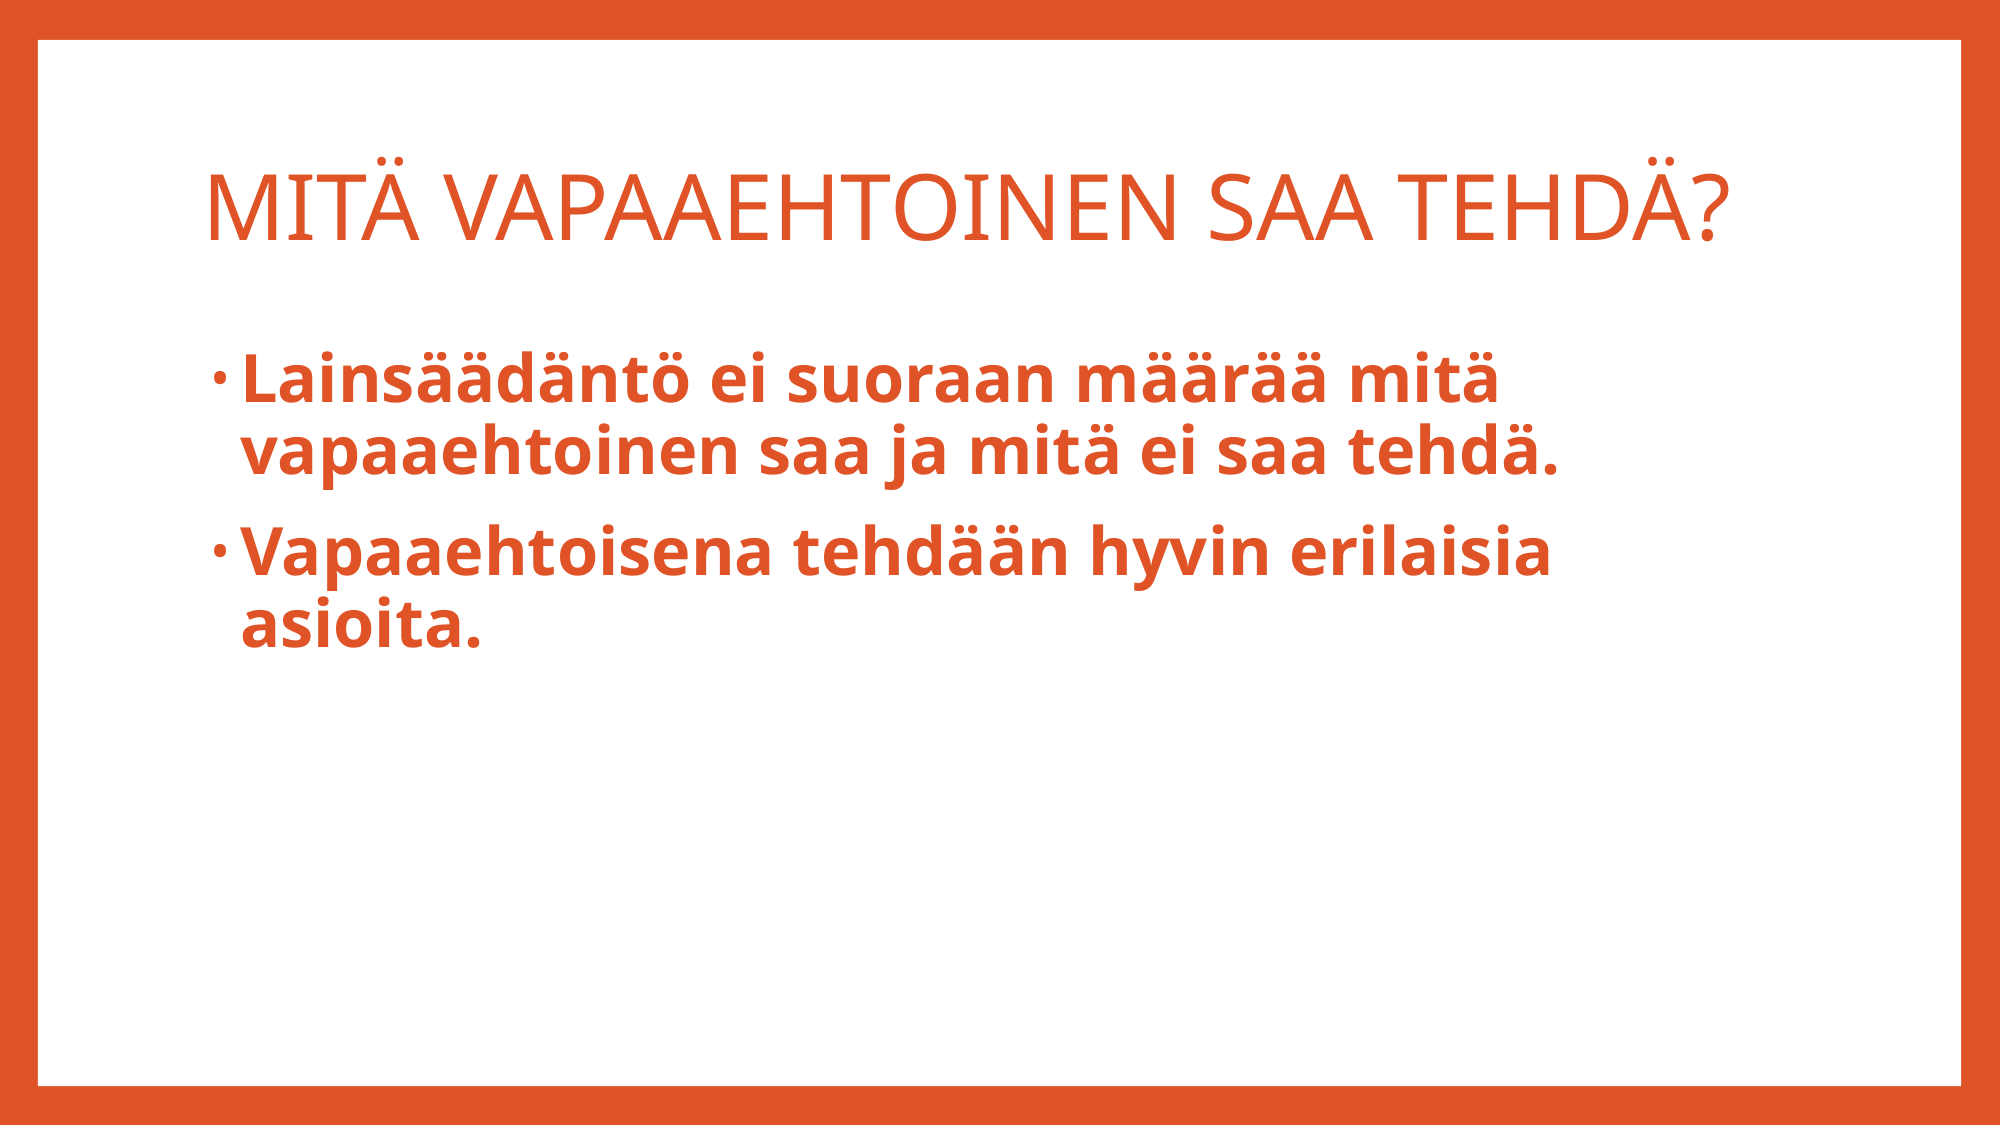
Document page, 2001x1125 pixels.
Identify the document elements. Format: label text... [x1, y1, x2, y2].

title MITÄ VAPAAEHTOINEN SAA TEHDÄ? [187, 99, 1808, 323]
list Lainsäädäntö ei suoraan määrää mitä vapaaehtoinen saa ja mitä ei saa tehdä. Vapaaehtoisena tehdään hyvin erilaisia asioita. [187, 337, 1808, 1000]
